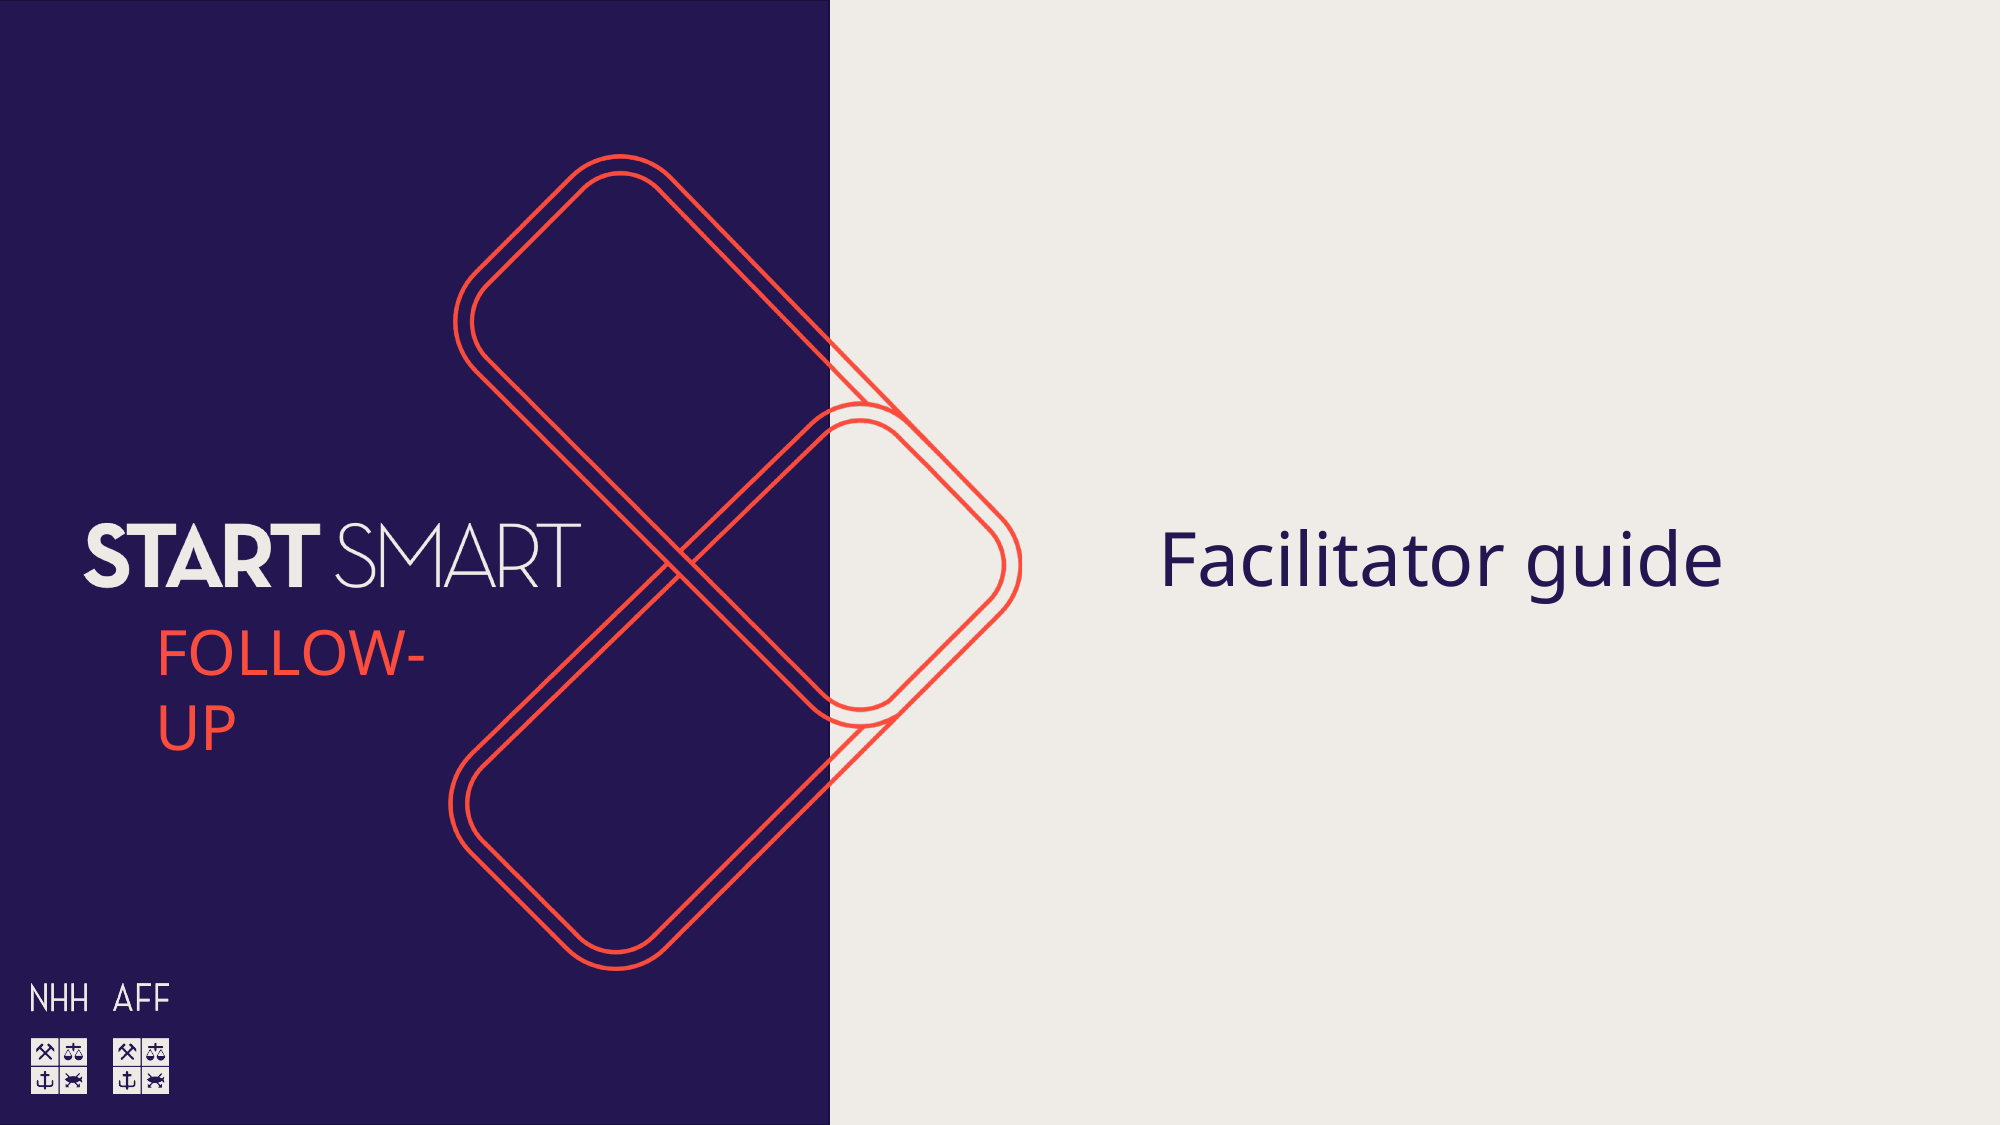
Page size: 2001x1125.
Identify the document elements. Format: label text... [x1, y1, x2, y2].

picture [82, 154, 1023, 971]
text_box FOLLOW-UP [140, 605, 518, 771]
picture [113, 983, 169, 1094]
title Facilitator guide [1046, 508, 1838, 617]
picture [31, 983, 87, 1094]
